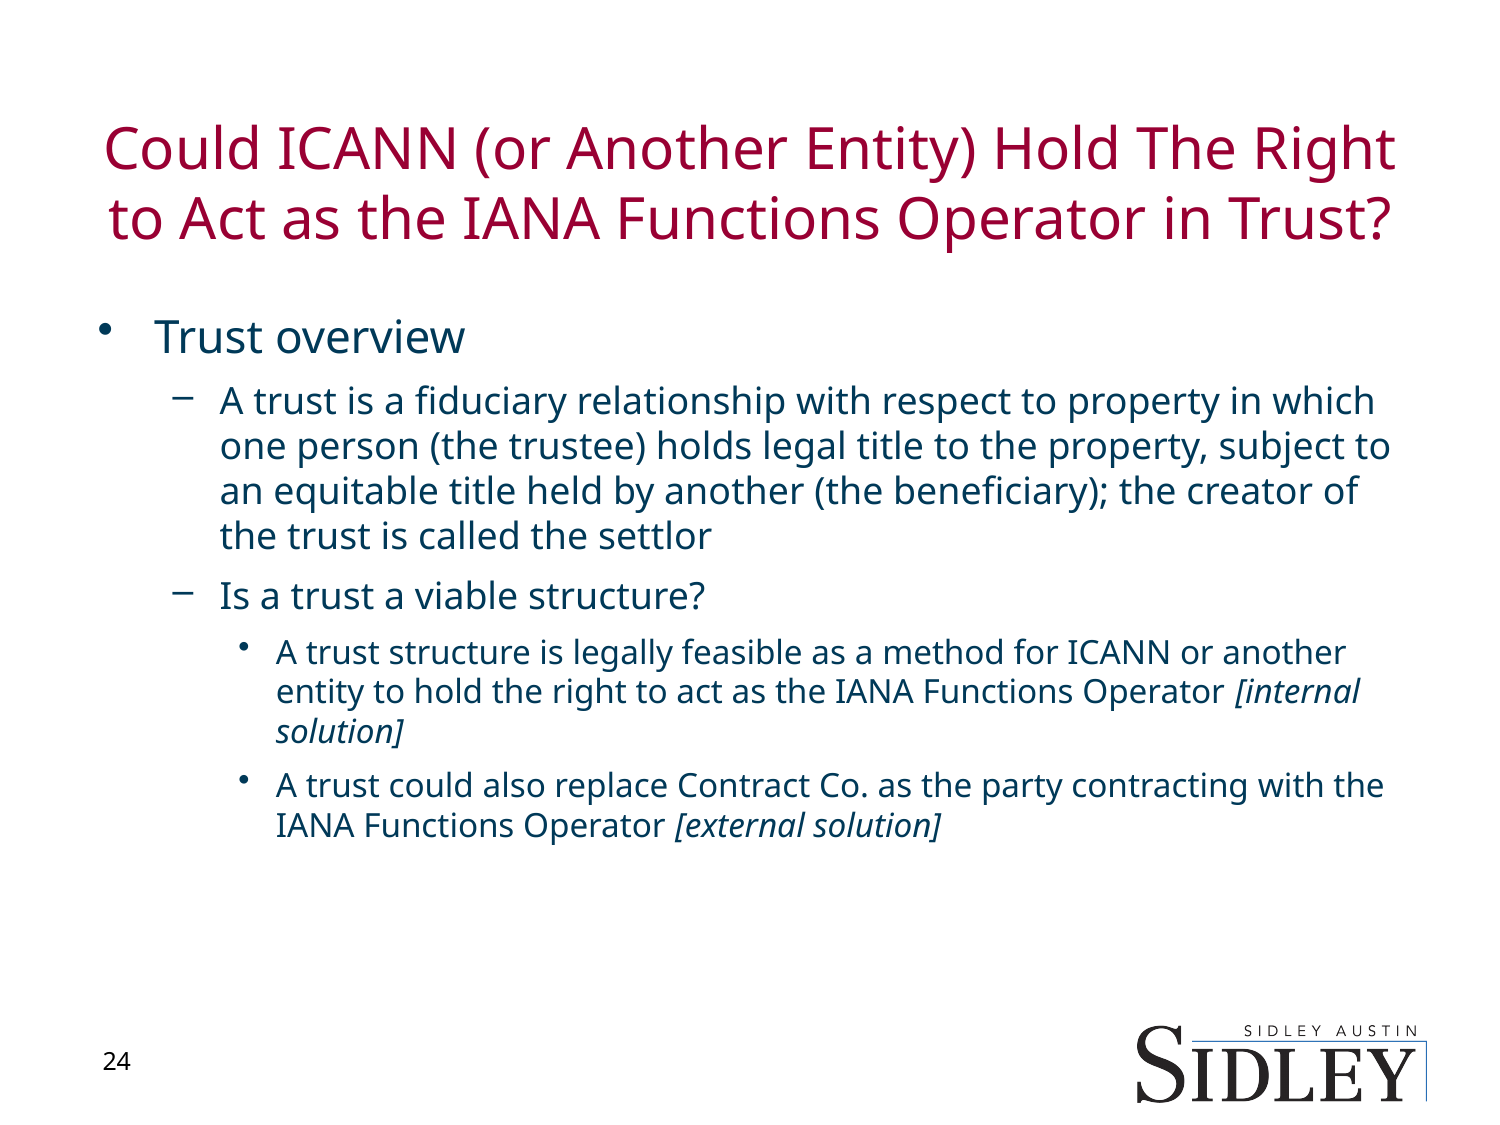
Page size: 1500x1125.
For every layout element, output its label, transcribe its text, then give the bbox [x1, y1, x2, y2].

list Trust overview A trust is a fiduciary relationship with respect to property in which one person (the trustee) holds legal title to the property, subject to an equitable title held by another (the beneficiary); the creator of the trust is called the settlor Is a trust a viable structure? A trust structure is legally feasible as a method for ICANN or another entity to hold the right to act as the IANA Functions Operator [internal solution] A trust could also replace Contract Co. as the party contracting with the IANA Functions Operator [external solution] [82, 299, 1426, 988]
title Could ICANN (or Another Entity) Hold The Right to Act as the IANA Functions Operator in Trust? [82, 24, 1418, 299]
picture [1137, 1025, 1427, 1103]
slide_number 24 [87, 1037, 401, 1098]
